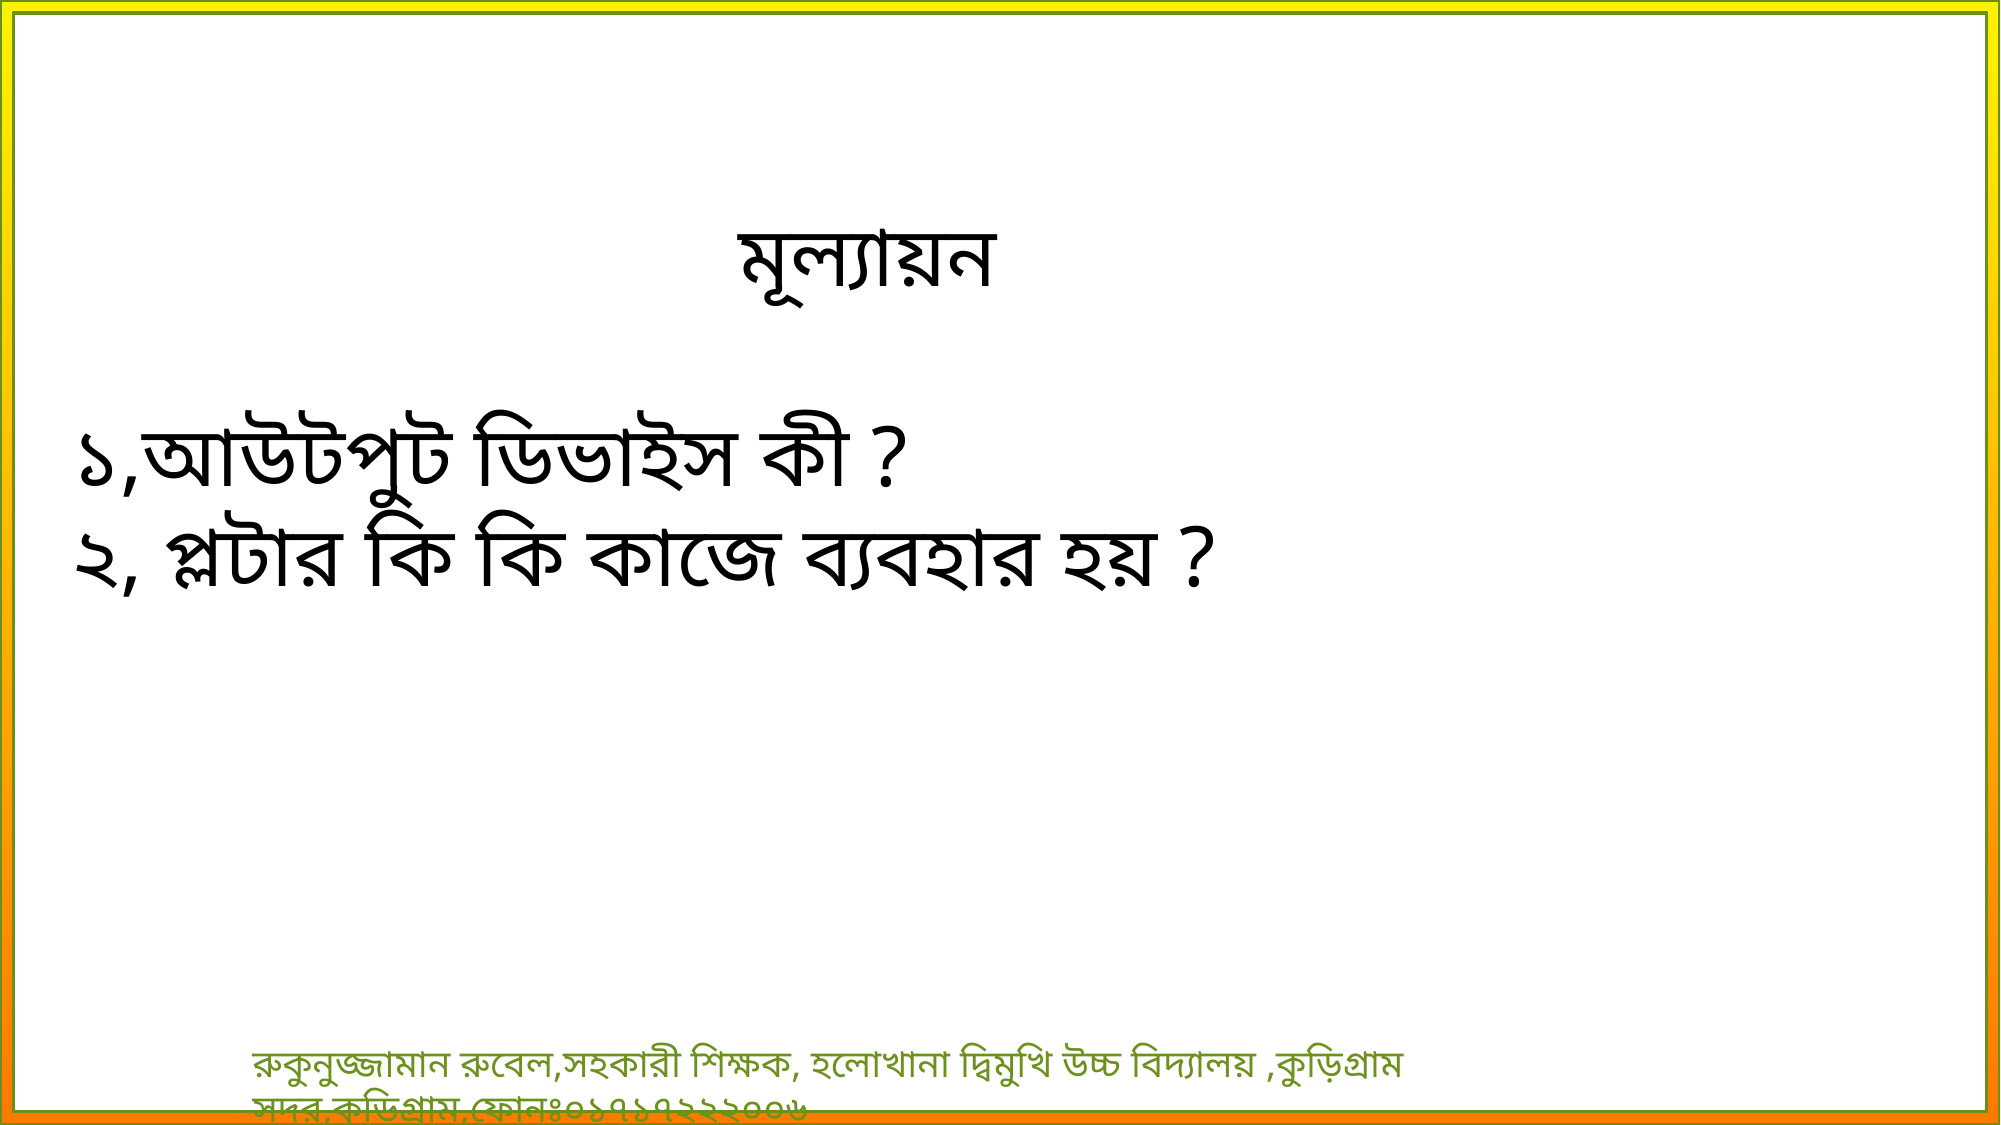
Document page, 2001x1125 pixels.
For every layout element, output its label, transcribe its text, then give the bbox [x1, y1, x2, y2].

text_box মূল্যায়ন ১,আউটপুট ডিভাইস কী ? ২, প্লটার কি কি কাজে ব্যবহার হয় ? [56, 195, 1702, 811]
